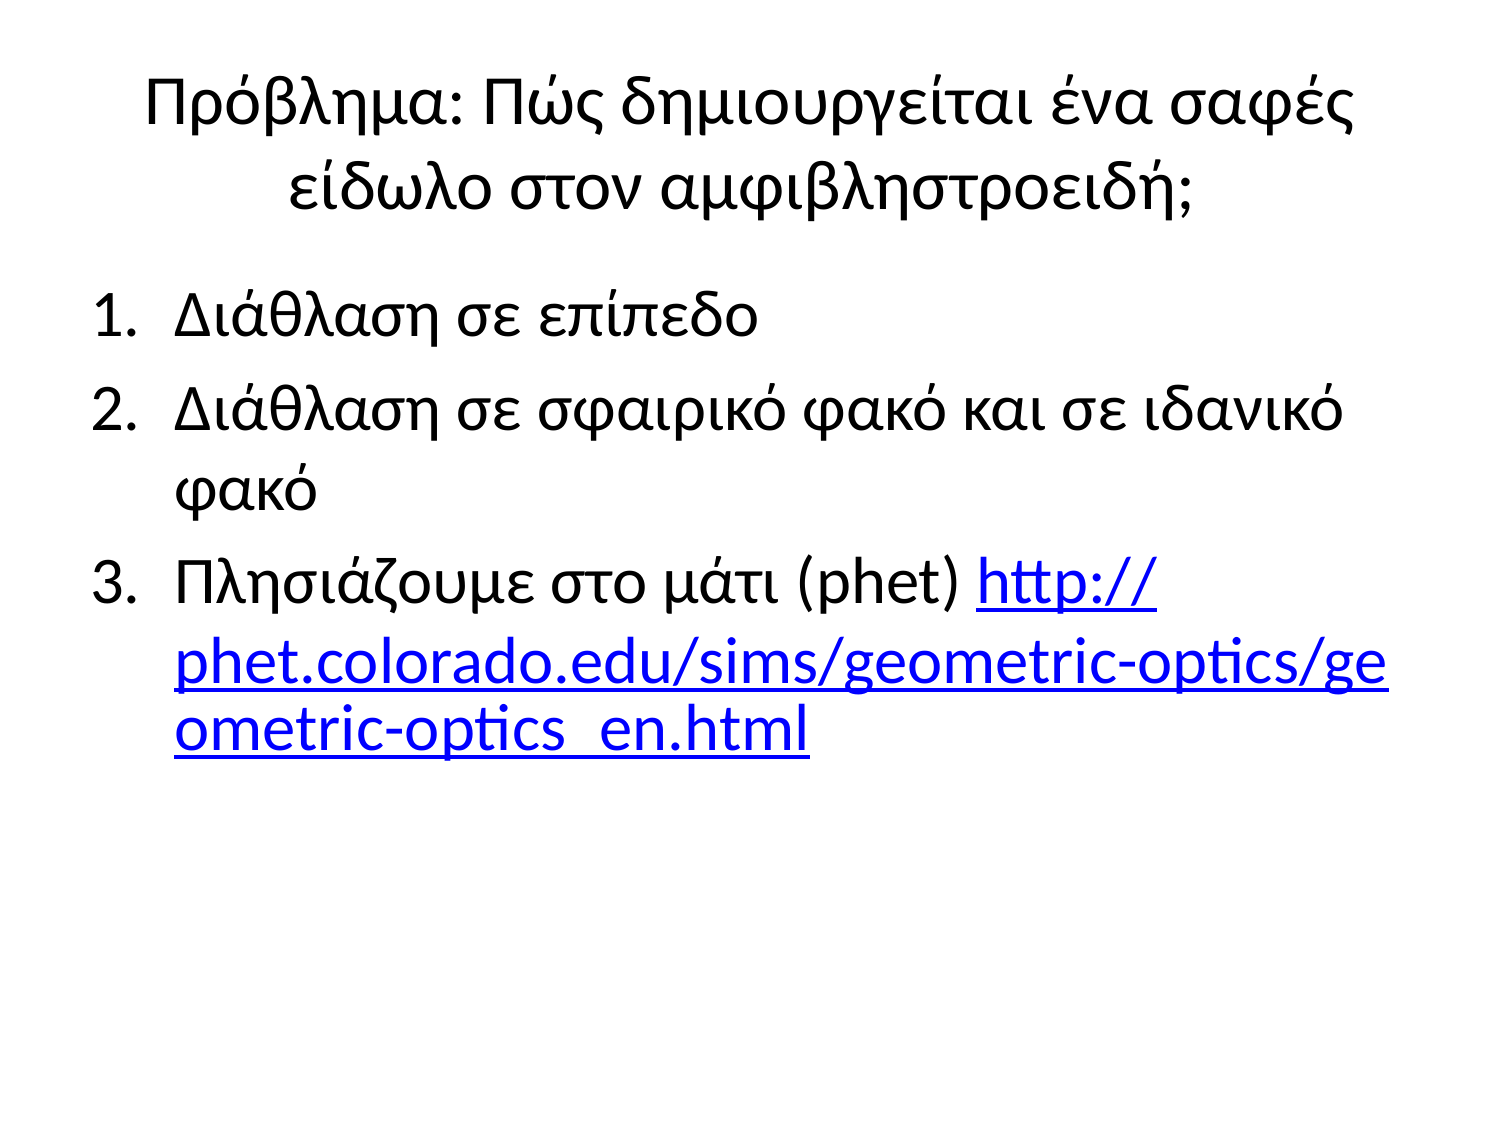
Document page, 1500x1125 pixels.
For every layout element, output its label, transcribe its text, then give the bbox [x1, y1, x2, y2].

list Διάθλαση σε επίπεδο Διάθλαση σε σφαιρικό φακό και σε ιδανικό φακό Πλησιάζουμε στο μάτι (phet) http://phet.colorado.edu/sims/geometric-optics/geometric-optics_en.html [75, 262, 1425, 1005]
title Πρόβλημα: Πώς δημιουργείται ένα σαφές είδωλο στον αμφιβληστροειδή; [75, 45, 1425, 233]
